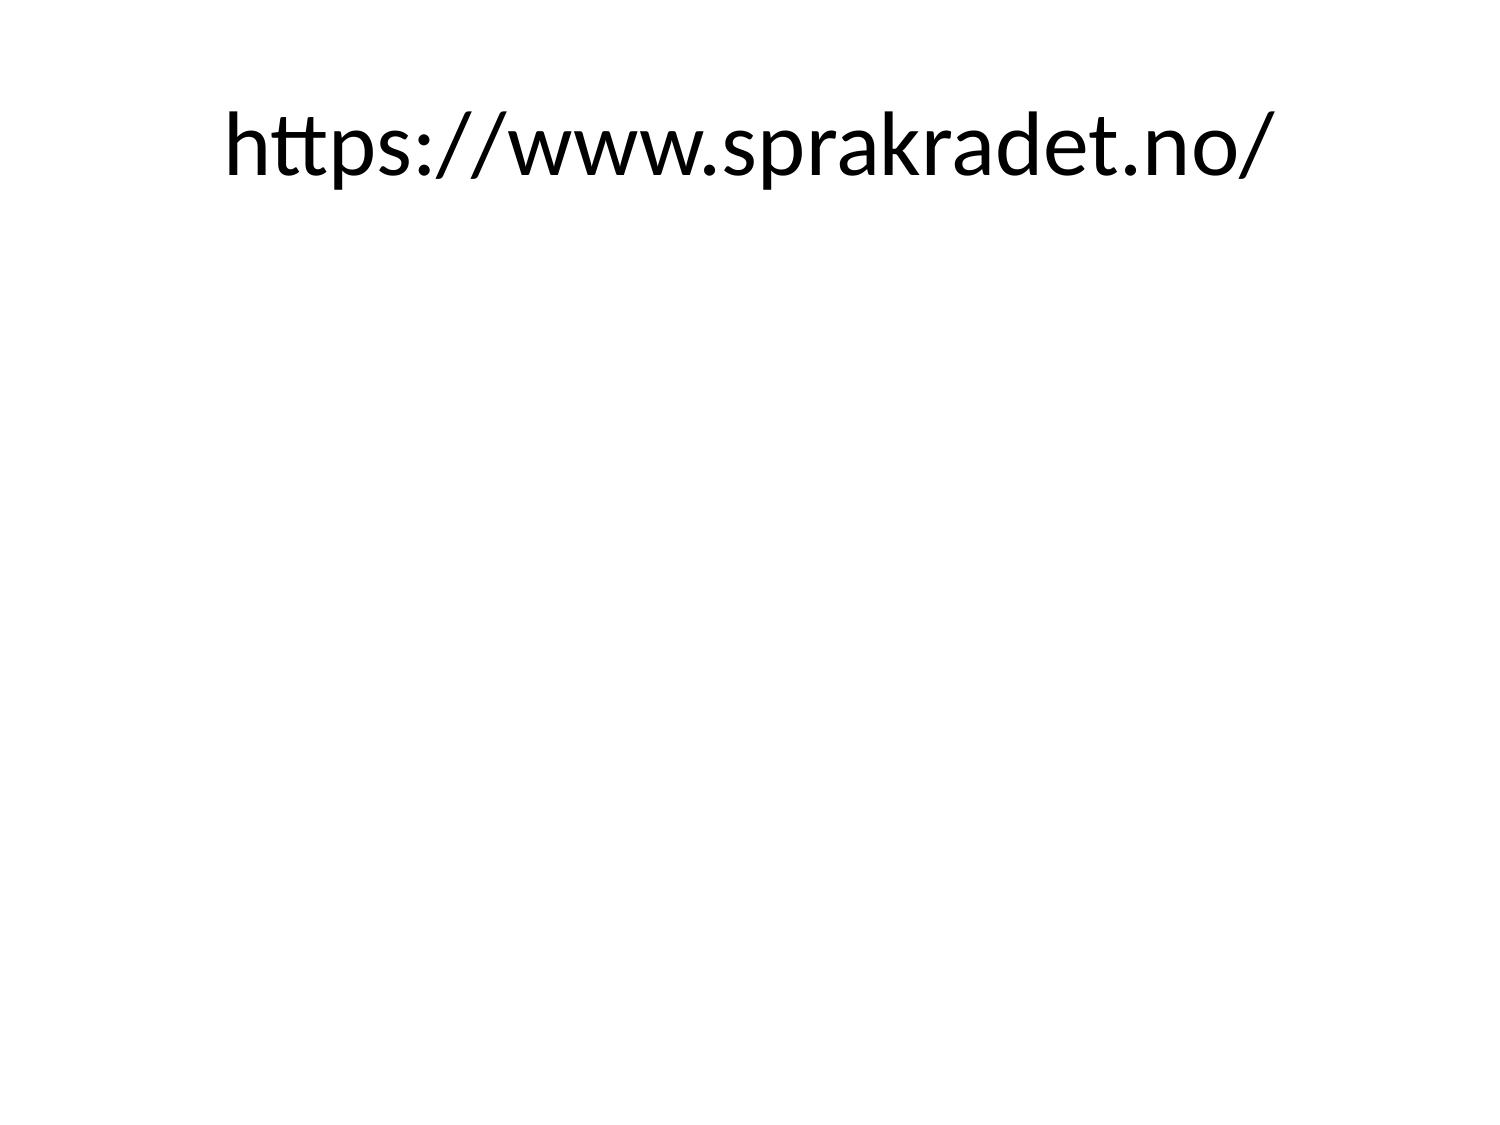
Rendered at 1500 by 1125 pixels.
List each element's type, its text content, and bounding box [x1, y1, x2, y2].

title https://www.sprakradet.no/ [75, 45, 1425, 233]
